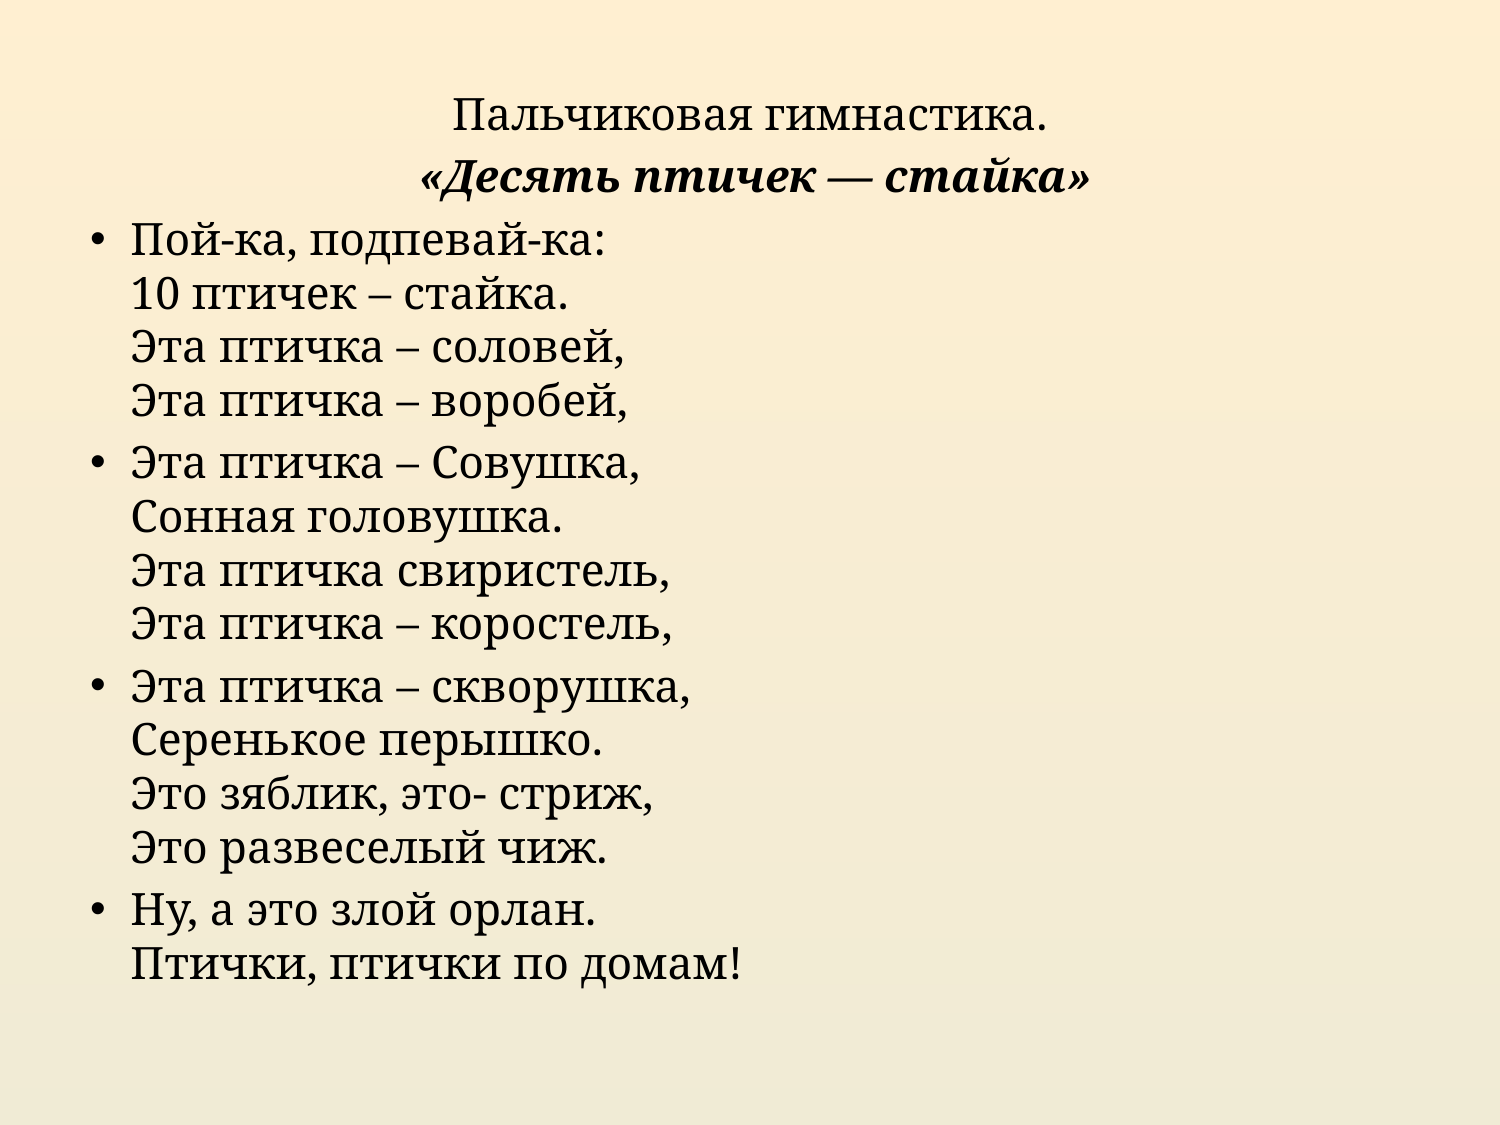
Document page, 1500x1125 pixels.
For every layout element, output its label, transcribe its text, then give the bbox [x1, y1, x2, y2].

list Пальчиковая гимнастика. «Десять птичек — стайка» Пой-ка, подпевай-ка: 10 птичек – стайка. Эта птичка – соловей, Эта птичка – воробей, Эта птичка – Совушка, Сонная головушка. Эта птичка свиристель, Эта птичка – коростель, Эта птичка – скворушка, Серенькое перышко. Это зяблик, это- стриж, Это развеселый чиж. Ну, а это злой орлан. Птички, птички по домам! [75, 78, 1425, 1005]
